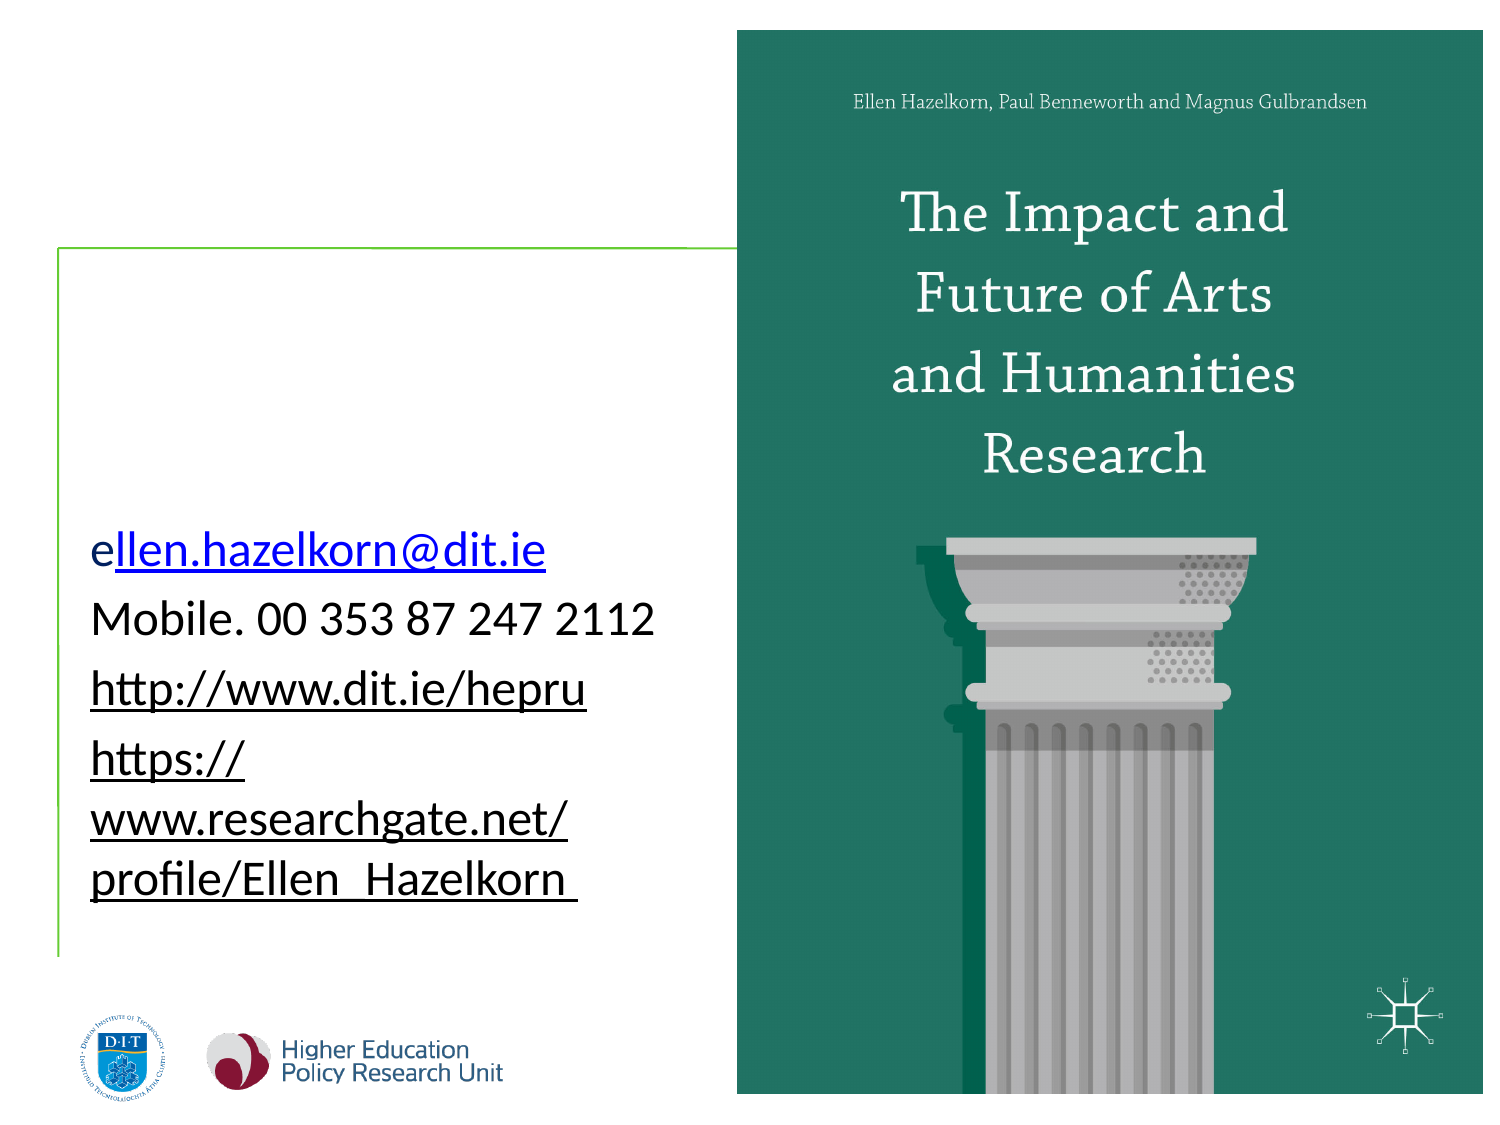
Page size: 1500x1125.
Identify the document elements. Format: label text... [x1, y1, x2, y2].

list ellen.hazelkorn@dit.ie Mobile. 00 353 87 247 2112 http://www.dit.ie/hepru https://www.researchgate.net/profile/Ellen_Hazelkorn [75, 262, 732, 1005]
picture [75, 1012, 505, 1103]
picture [737, 30, 1483, 1095]
